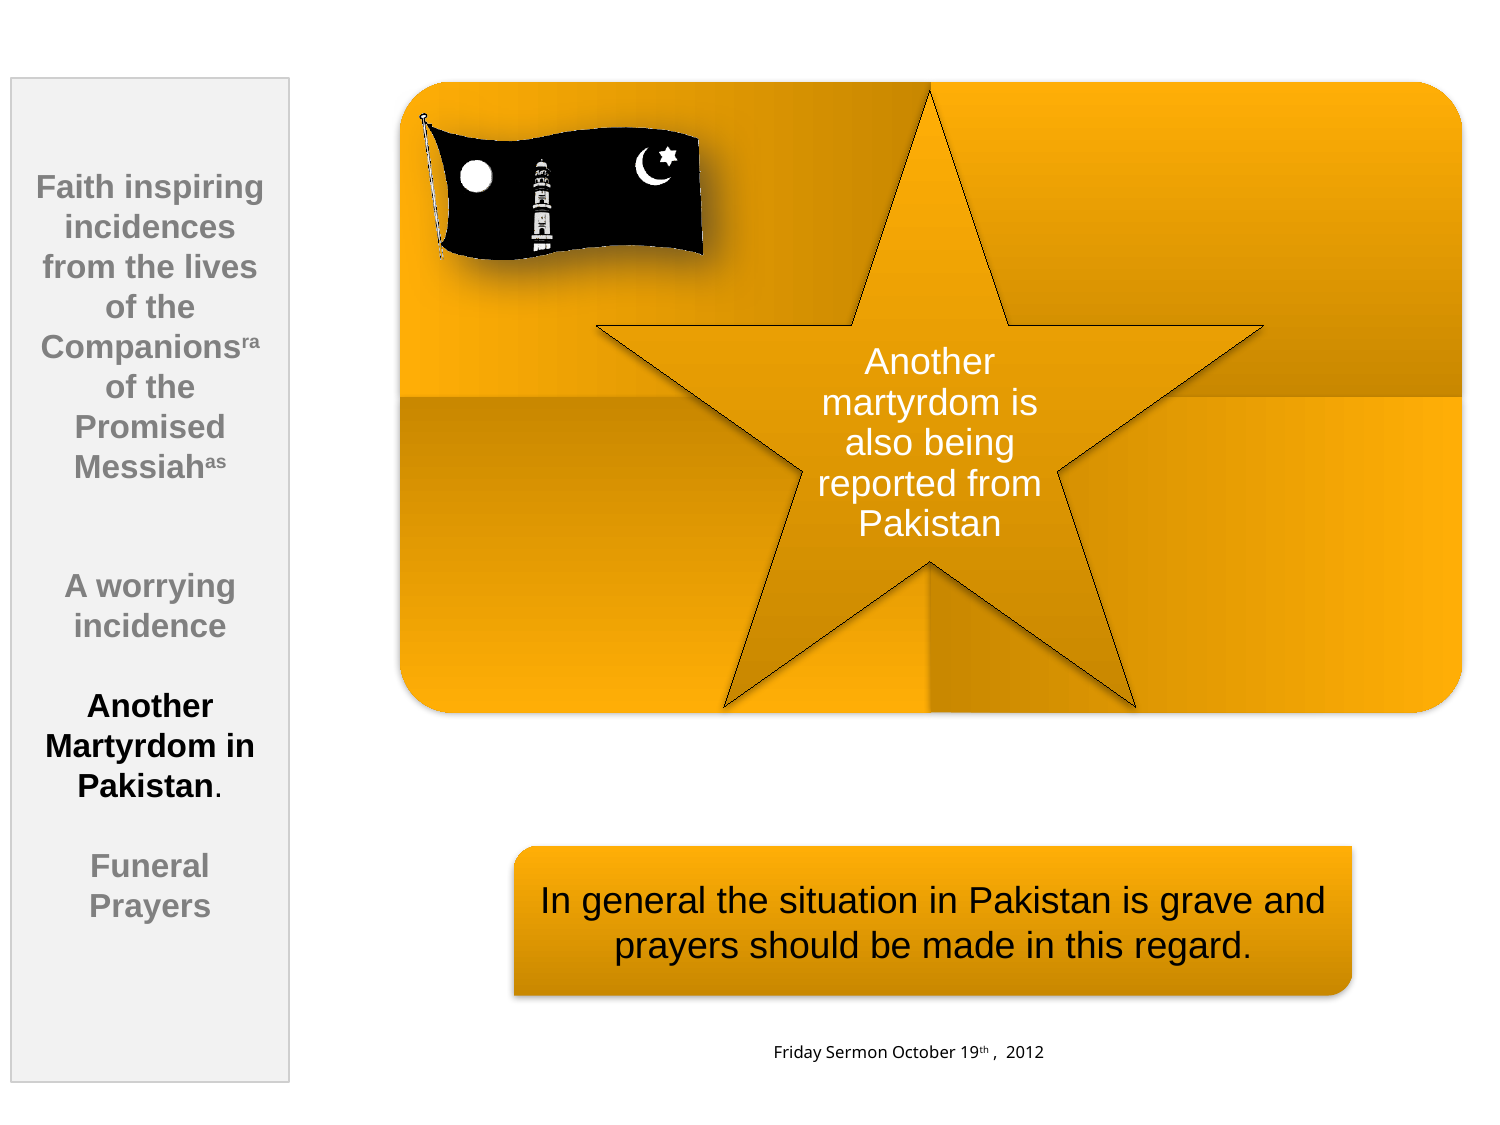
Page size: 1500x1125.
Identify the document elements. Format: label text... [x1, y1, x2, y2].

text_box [399, 81, 1463, 713]
text_box In general the situation in Pakistan is grave and prayers should be made in this regard. [513, 845, 1353, 996]
text_box Friday Sermon October 19th , 2012 [758, 1034, 1059, 1070]
text_box Faith inspiring incidences from the lives of the Companionsra of the Promised Messiahas A worrying incidence Another Martyrdom in Pakistan. Funeral Prayers [10, 77, 290, 1083]
picture [418, 113, 704, 260]
